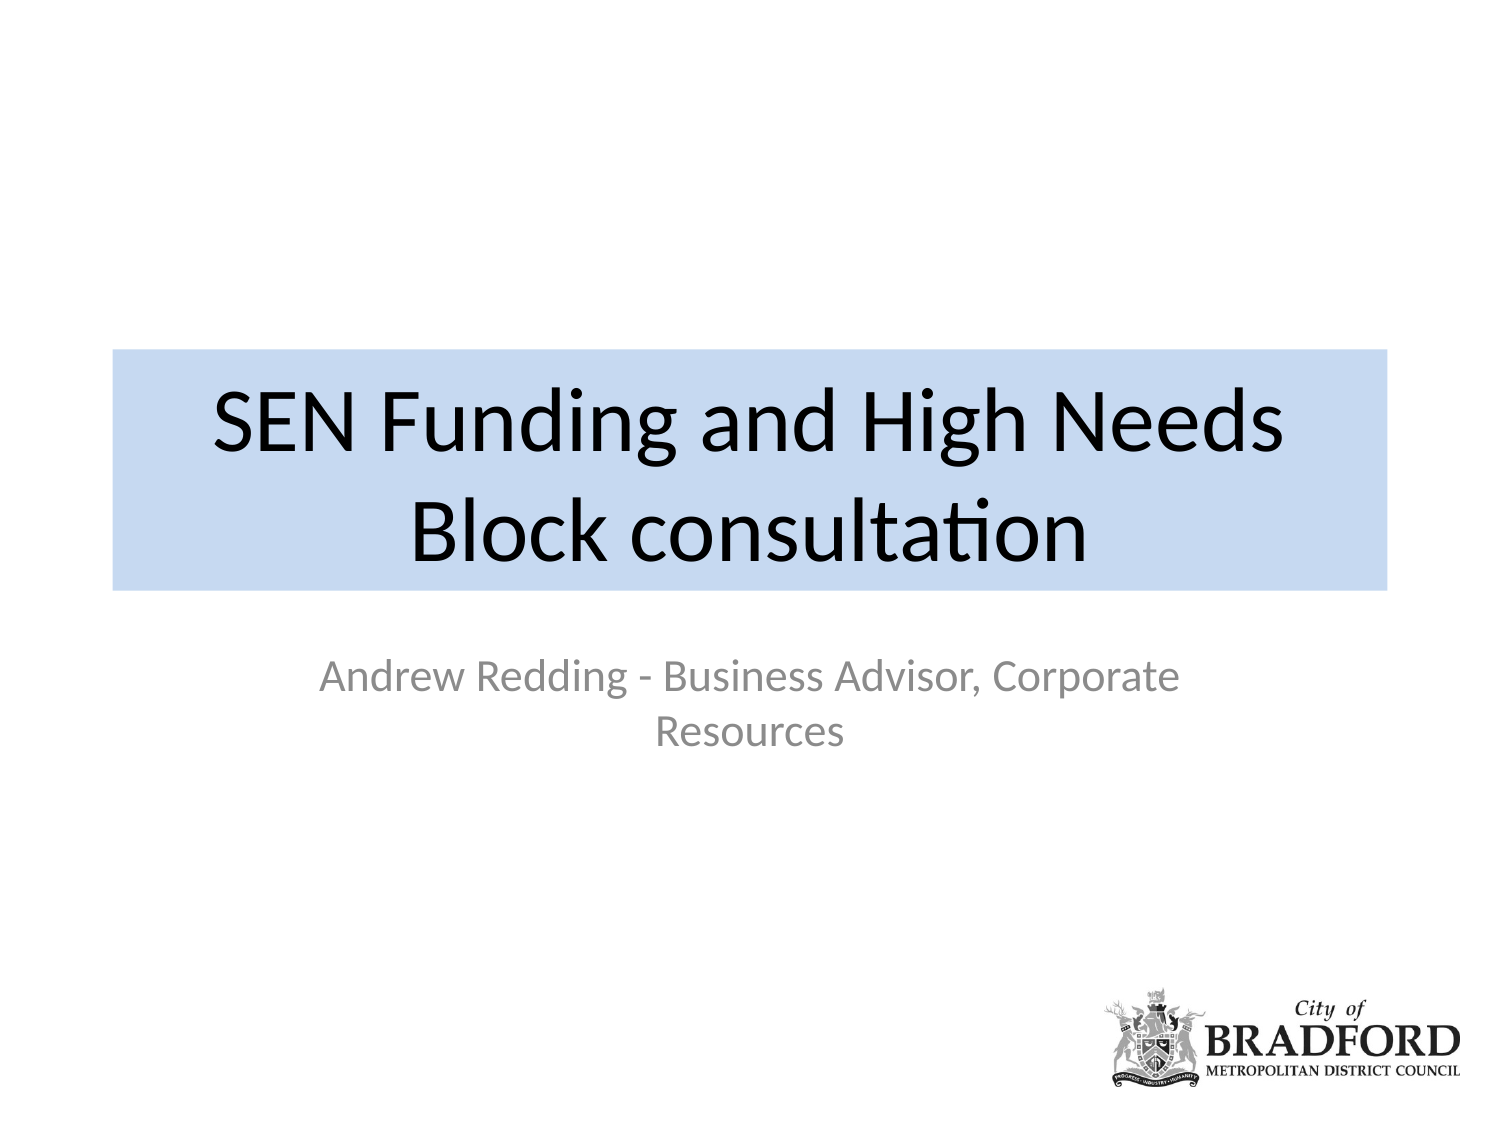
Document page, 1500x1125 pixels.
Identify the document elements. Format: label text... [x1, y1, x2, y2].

picture [1104, 987, 1460, 1087]
title SEN Funding and High Needs Block consultation [112, 349, 1388, 591]
subtitle Andrew Redding - Business Advisor, Corporate Resources [225, 637, 1275, 764]
